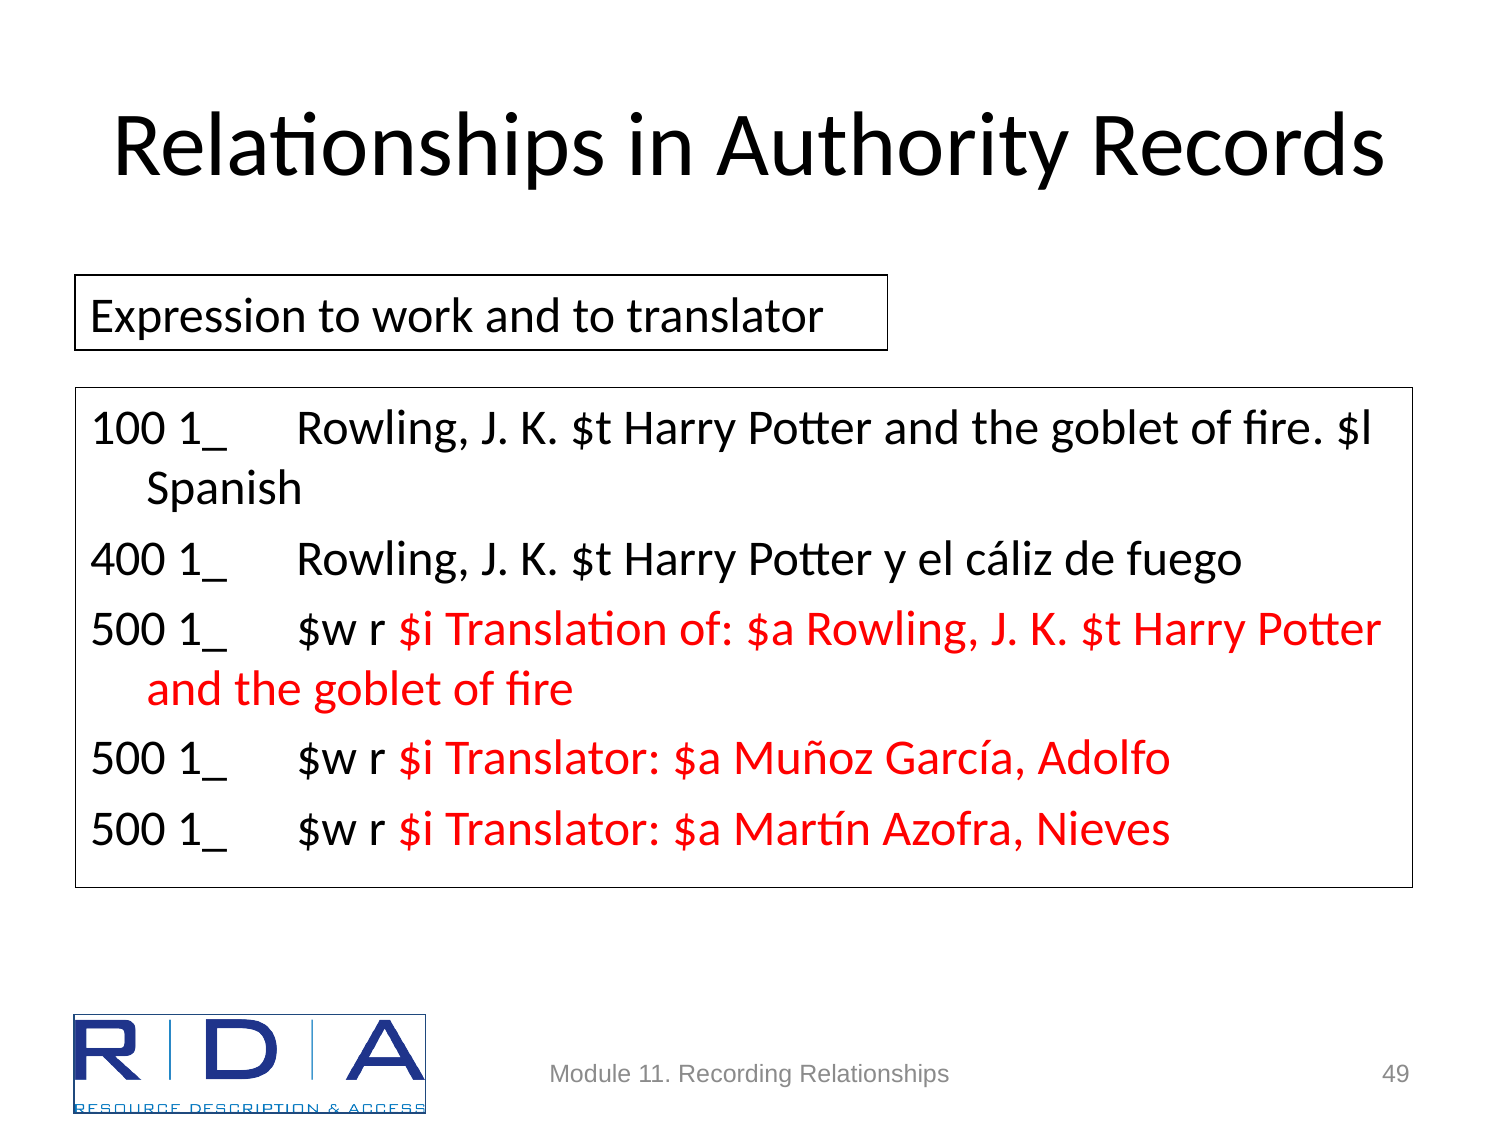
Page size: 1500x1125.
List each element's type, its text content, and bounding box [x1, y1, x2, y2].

list 100 1_ Rowling, J. K. $t Harry Potter and the goblet of fire. $l Spanish 400 1_ Rowling, J. K. $t Harry Potter y el cáliz de fuego 500 1_ $w r $i Translation of: $a Rowling, J. K. $t Harry Potter and the goblet of fire 500 1_ $w r $i Translator: $a Muñoz García, Adolfo 500 1_ $w r $i Translator: $a Martín Azofra, Nieves [75, 387, 1413, 888]
picture [75, 1015, 425, 1112]
slide_number 49 [1074, 1042, 1425, 1103]
title Relationships in Authority Records [75, 45, 1425, 233]
text_box Expression to work and to translator [74, 274, 888, 350]
footer Module 11. Recording Relationships [512, 1042, 988, 1103]
